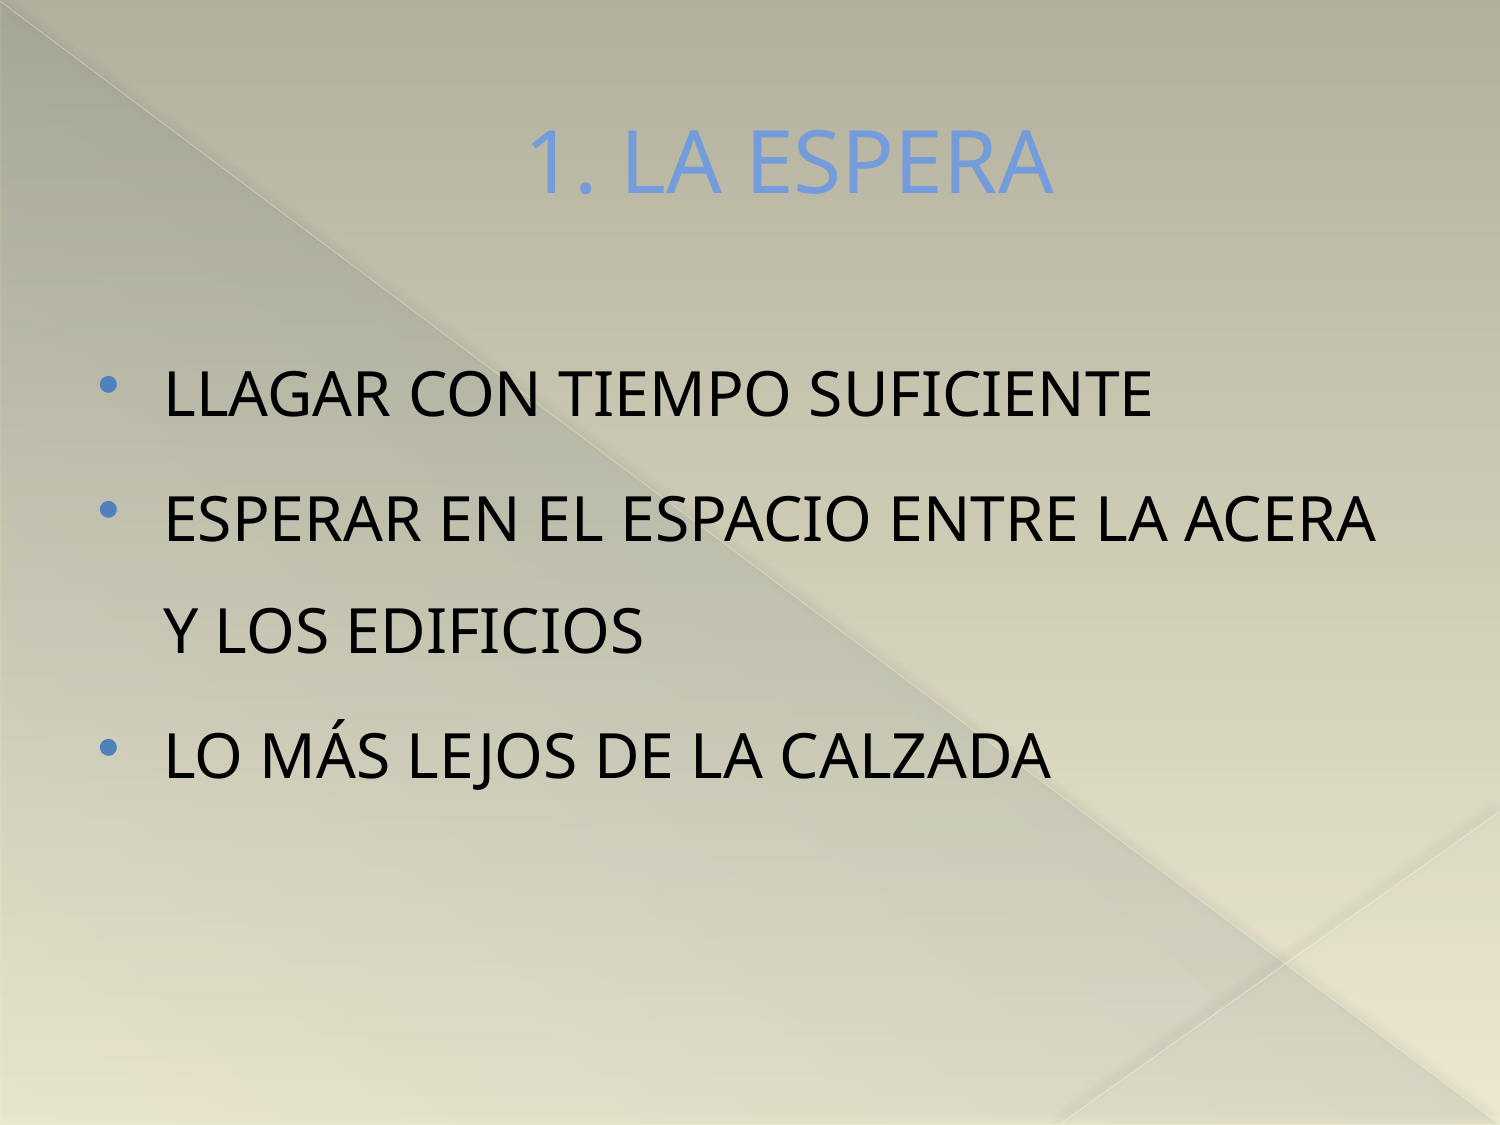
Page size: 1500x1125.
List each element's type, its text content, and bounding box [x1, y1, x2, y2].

title 1. LA ESPERA [75, 43, 1425, 274]
list LLAGAR CON TIEMPO SUFICIENTE ESPERAR EN EL ESPACIO ENTRE LA ACERA Y LOS EDIFICIOS LO MÁS LEJOS DE LA CALZADA [75, 308, 1425, 1059]
